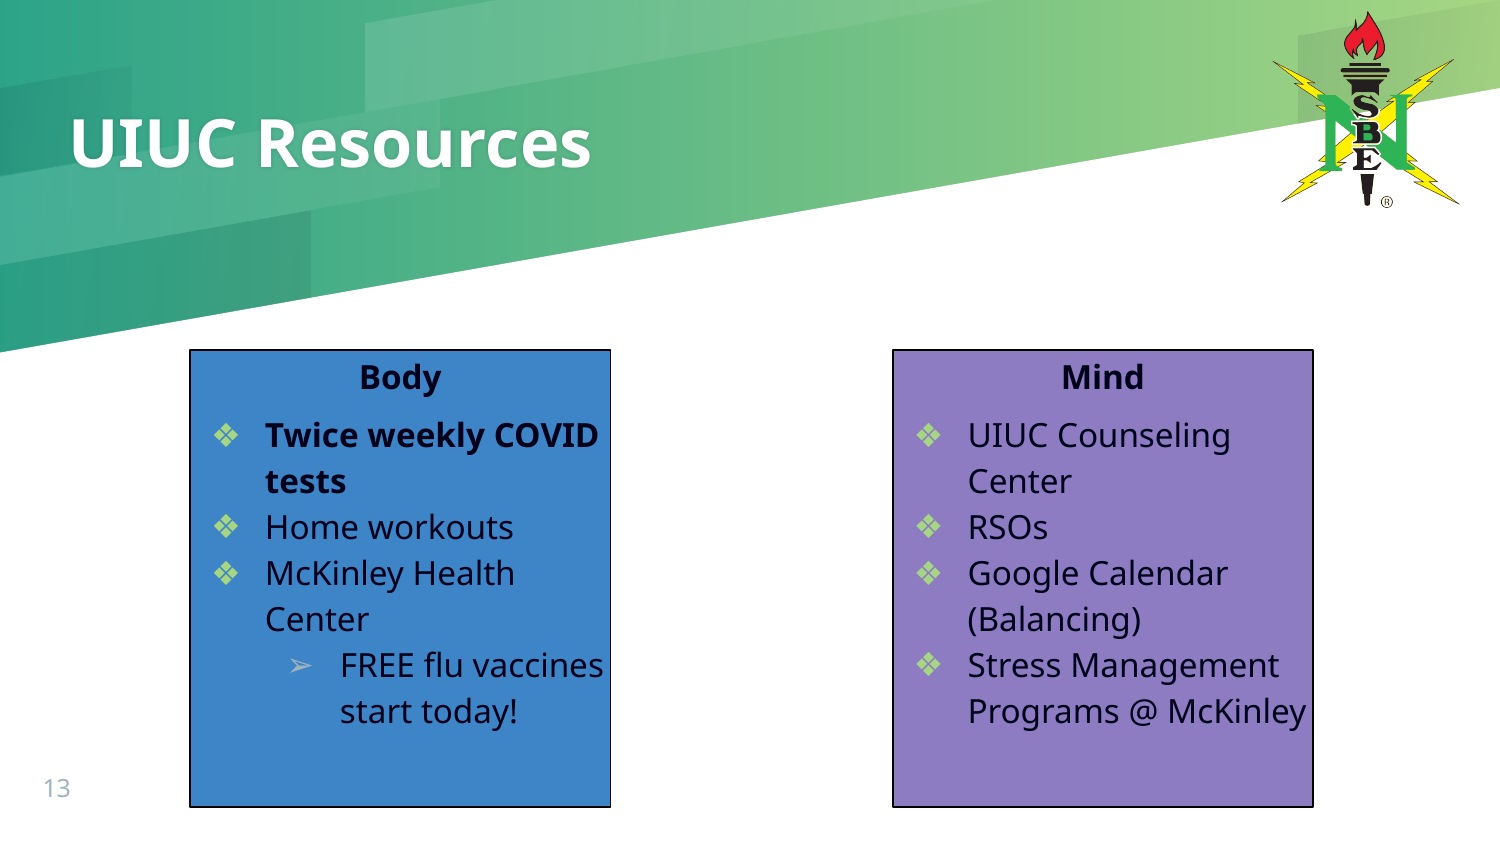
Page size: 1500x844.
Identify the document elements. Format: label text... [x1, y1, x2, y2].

picture [1272, 11, 1460, 208]
list Body Twice weekly COVID tests Home workouts McKinley Health Center FREE flu vaccines start today! [190, 350, 611, 807]
title UIUC Resources [68, 0, 969, 290]
list Mind UIUC Counseling Center RSOs Google Calendar (Balancing) Stress Management Programs @ McKinley [892, 350, 1314, 807]
slide_number ‹#› [42, 766, 122, 807]
